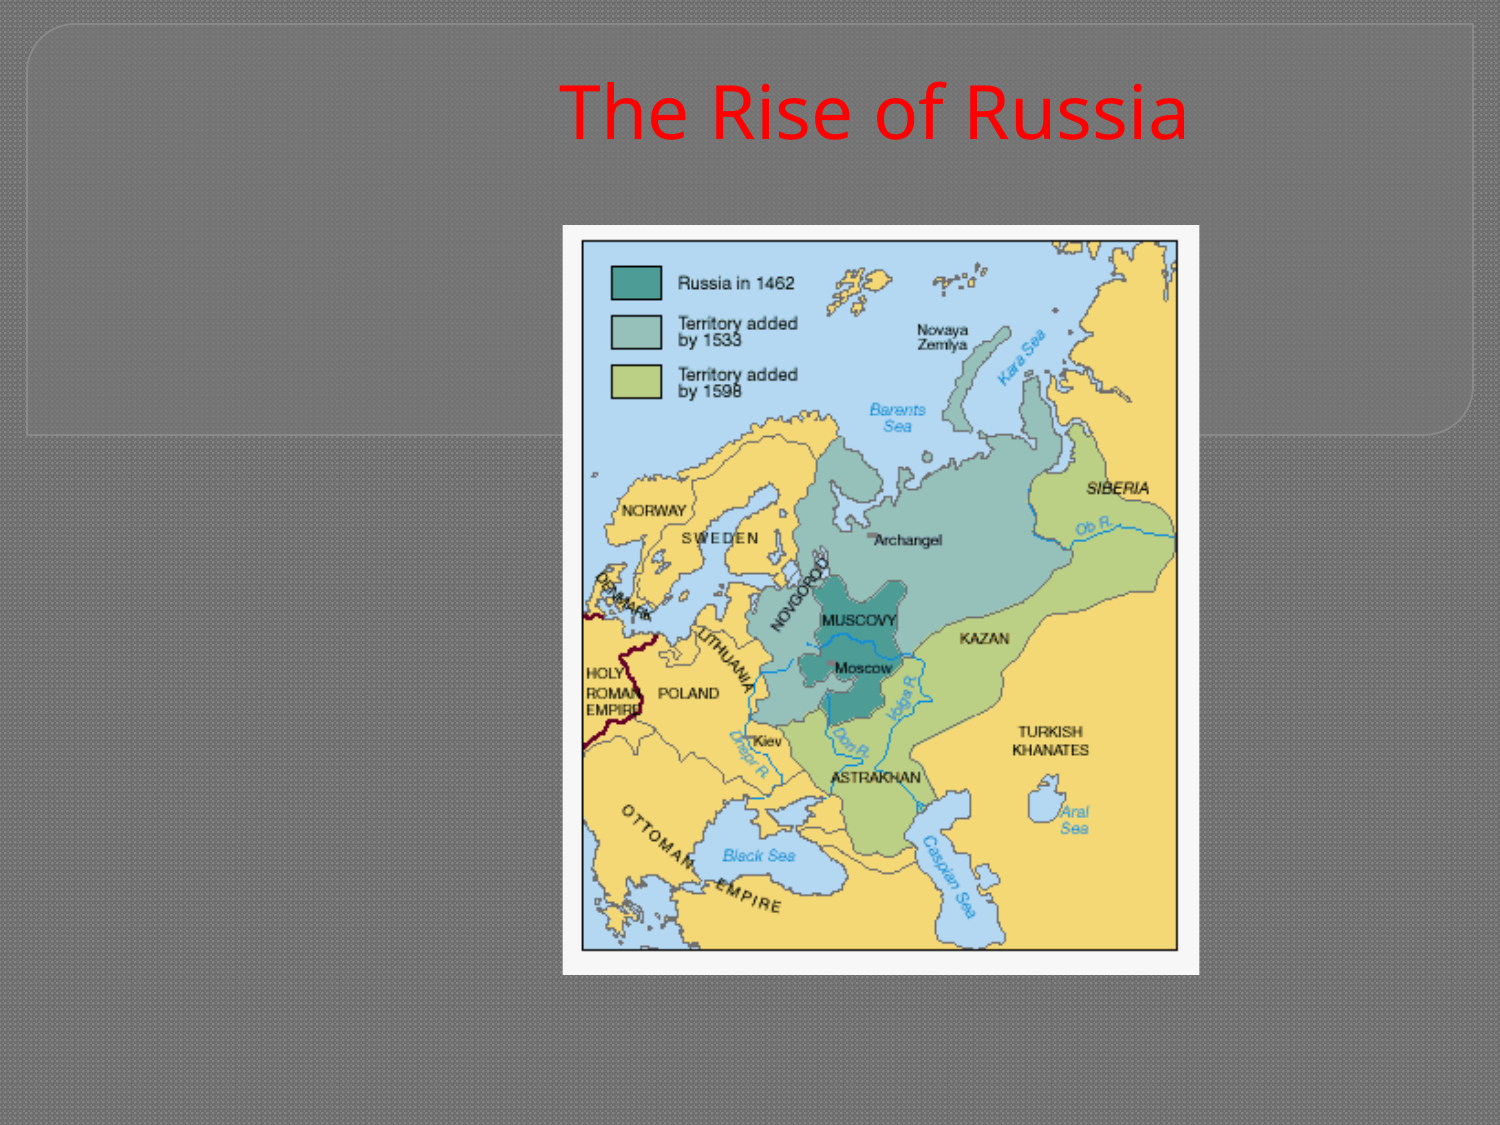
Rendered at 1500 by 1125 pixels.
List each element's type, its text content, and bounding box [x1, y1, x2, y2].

picture [562, 224, 1200, 976]
text_box The Rise of Russia [274, 57, 1475, 162]
